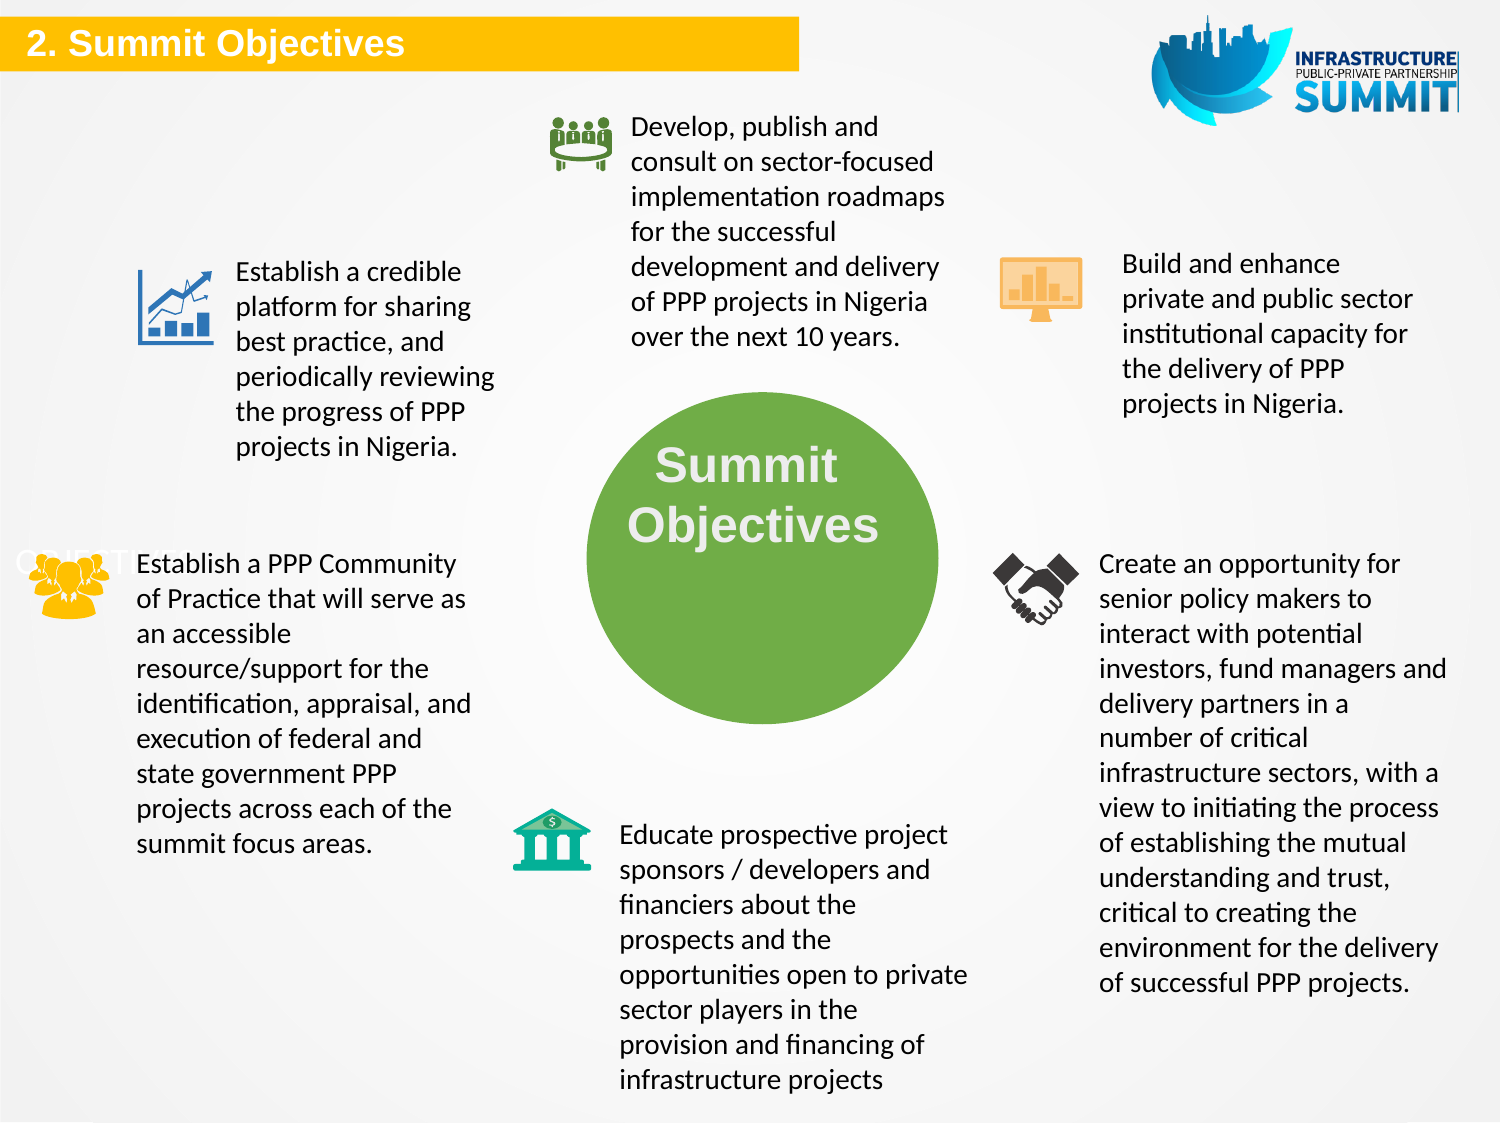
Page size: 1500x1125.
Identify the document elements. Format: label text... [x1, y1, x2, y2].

picture [1151, 15, 1459, 126]
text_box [999, 257, 1083, 322]
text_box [138, 269, 214, 346]
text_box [544, 424, 925, 677]
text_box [549, 117, 612, 172]
text_box Build and enhance private and public sector institutional capacity for the delivery of PPP projects in Nigeria. [1107, 236, 1440, 427]
text_box [638, 677, 887, 726]
text_box 2. Summit Objectives [0, 16, 800, 72]
text_box Develop, publish and consult on sector-focused implementation roadmaps for the successful development and delivery of PPP projects in Nigeria over the next 10 years. [616, 99, 975, 360]
text_box Establish a PPP Community of Practice that will serve as an accessible resource/support for the identification, appraisal, and execution of federal and state government PPP projects across each of the summit focus areas. [121, 537, 488, 867]
text_box OBJECTIVES [0, 0, 1500, 1123]
text_box Educate prospective project sponsors / developers and financiers about the prospects and the opportunities open to private sector players in the provision and financing of infrastructure projects [604, 808, 988, 1103]
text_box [513, 808, 592, 871]
text_box [925, 491, 940, 625]
text_box Establish a credible platform for sharing best practice, and periodically reviewing the progress of PPP projects in Nigeria. [220, 245, 523, 470]
text_box [657, 391, 868, 424]
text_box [28, 553, 110, 620]
text_box Create an opportunity for senior policy makers to interact with potential investors, fund managers and delivery partners in a number of critical infrastructure sectors, with a view to initiating the process of establishing the mutual understanding and trust, critical to creating the environment for the delivery of successful PPP projects. [1084, 536, 1463, 1006]
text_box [999, 554, 1079, 624]
